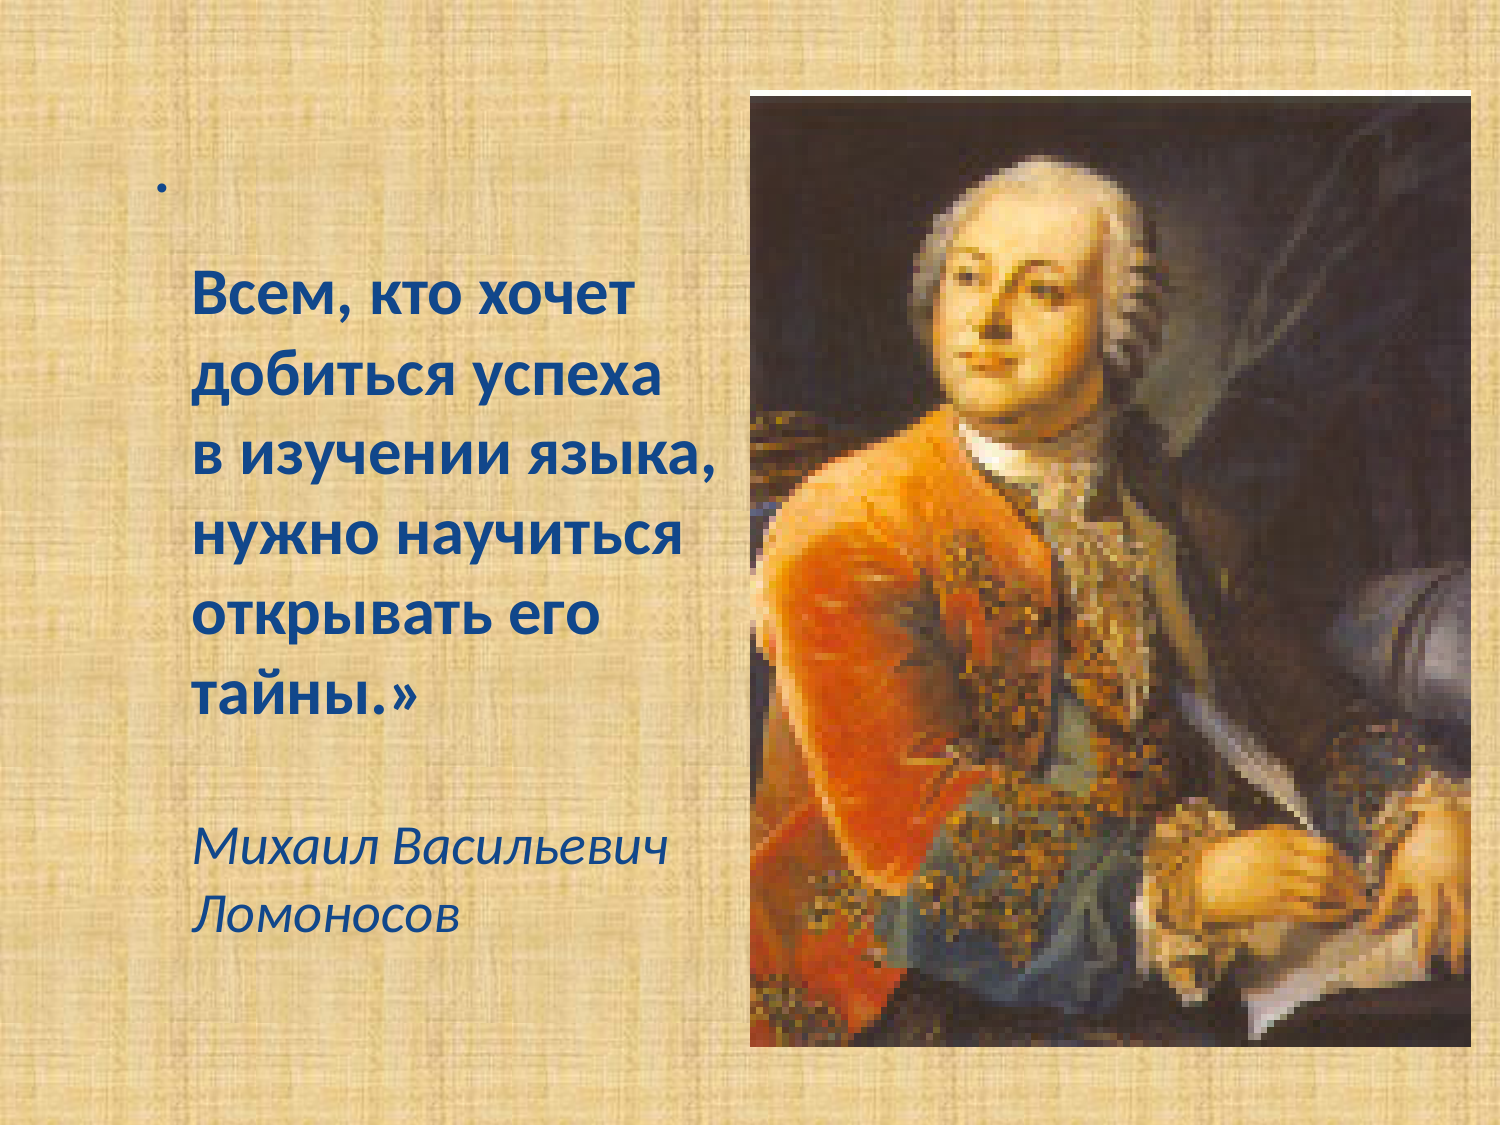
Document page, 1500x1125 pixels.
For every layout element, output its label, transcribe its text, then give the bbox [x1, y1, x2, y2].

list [749, 90, 1471, 1048]
picture [0, 0, 1500, 1125]
list Всем, кто хочет добиться успеха в изучении языка, нужно научиться открывать его тайны.» Михаил Васильевич Ломоносов [0, 160, 738, 1041]
